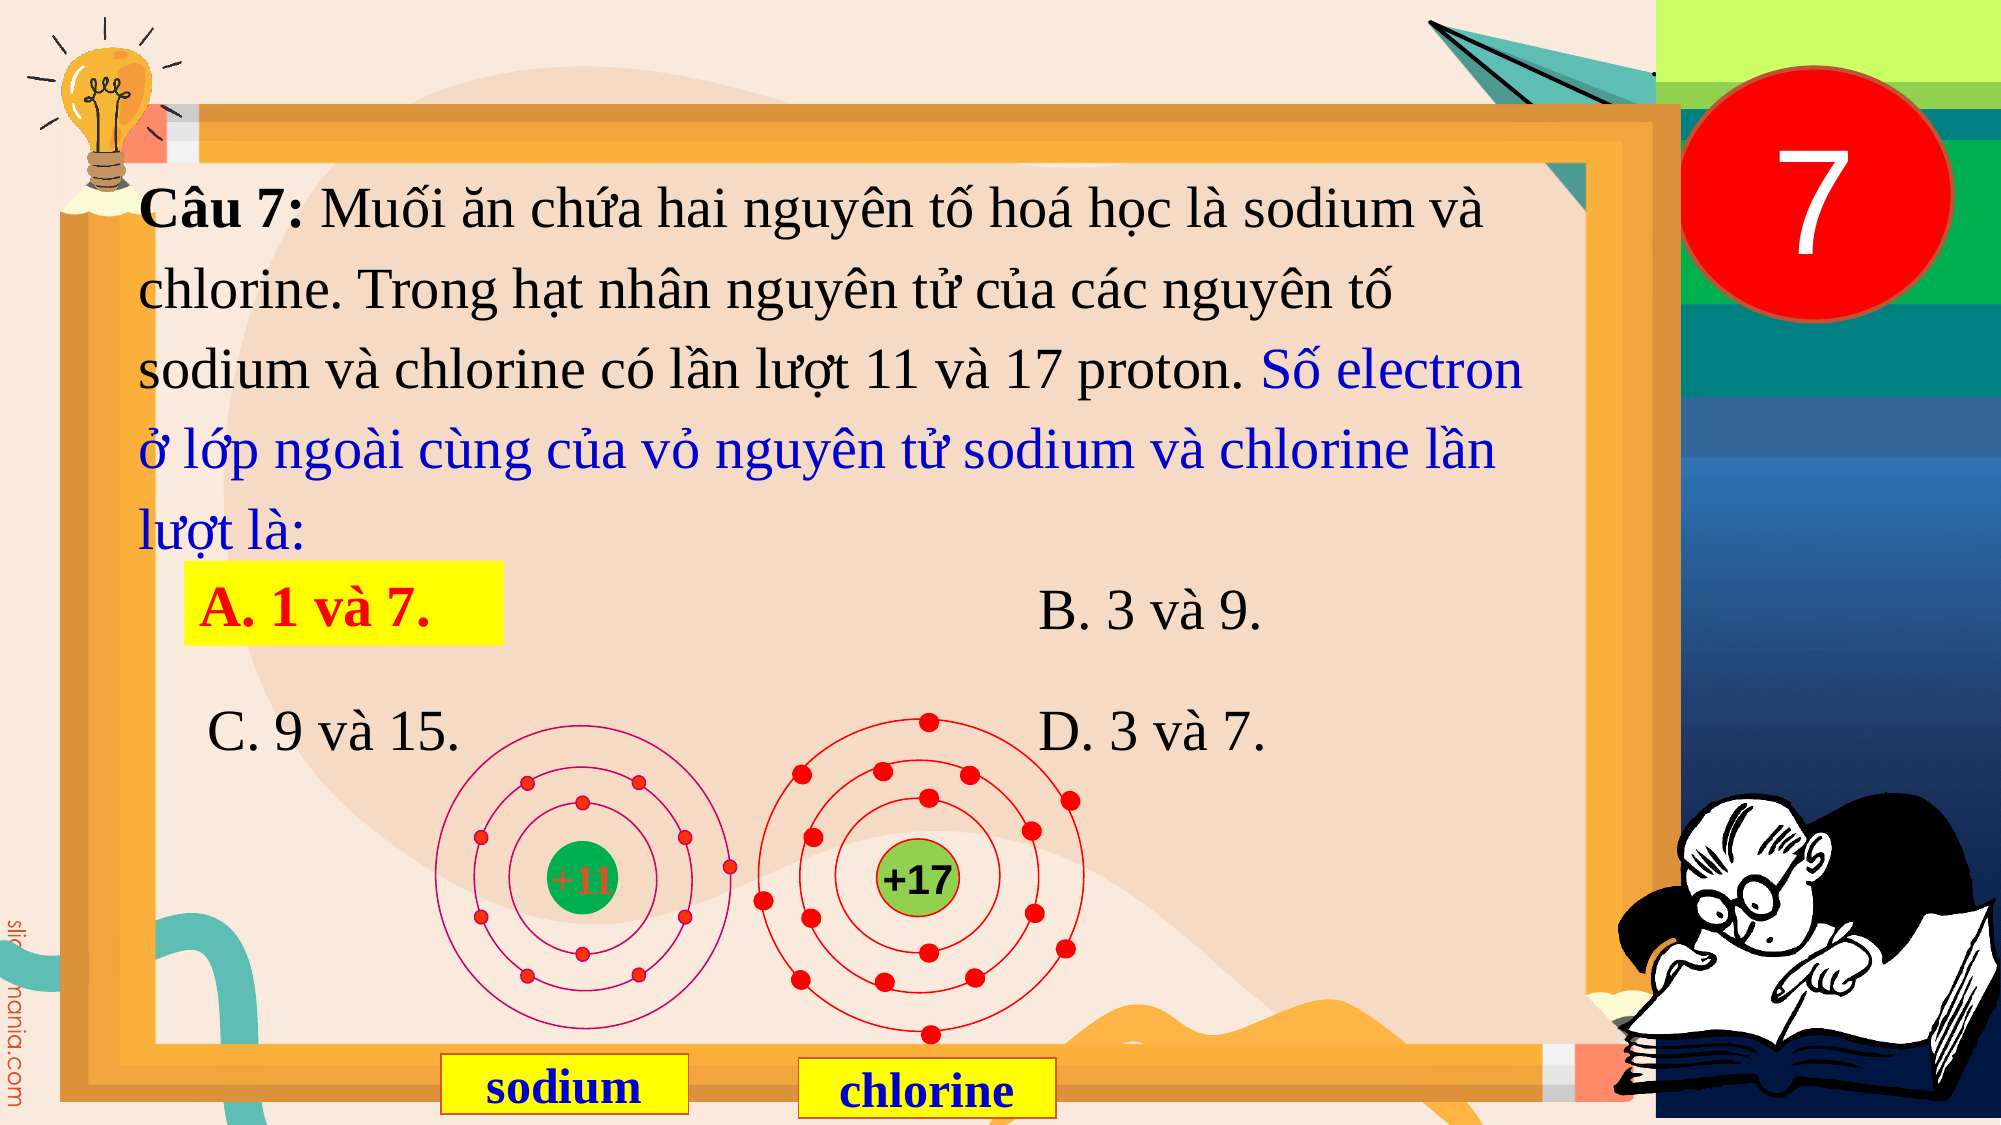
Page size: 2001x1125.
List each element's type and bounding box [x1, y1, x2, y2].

picture [1612, 0, 2001, 1118]
text_box [752, 712, 1084, 1119]
text_box [435, 724, 737, 1115]
text_box [26, 17, 1681, 1103]
